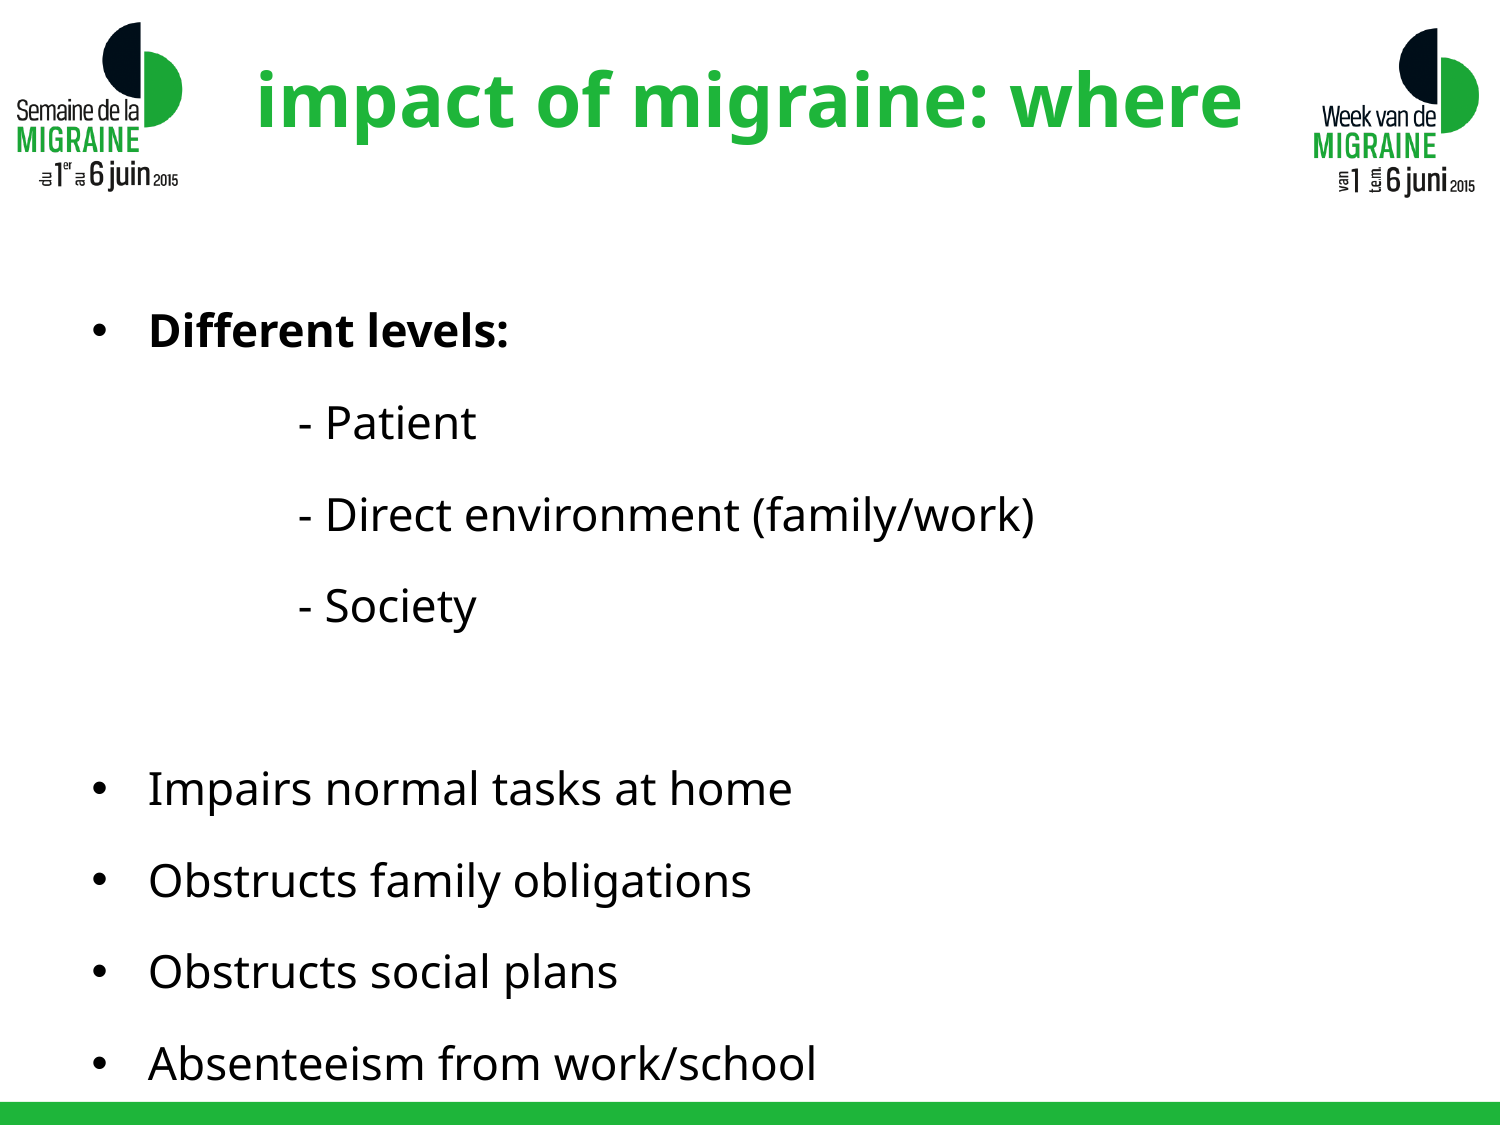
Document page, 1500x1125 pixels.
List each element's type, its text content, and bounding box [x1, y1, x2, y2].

picture [1305, 19, 1492, 214]
title impact of migraine: where [75, 45, 1425, 233]
picture [8, 13, 195, 208]
list Different levels: - Patient - Direct environment (family/work) - Society Impairs normal tasks at home Obstructs family obligations Obstructs social plans Absenteeism from work/school [76, 267, 1427, 1010]
